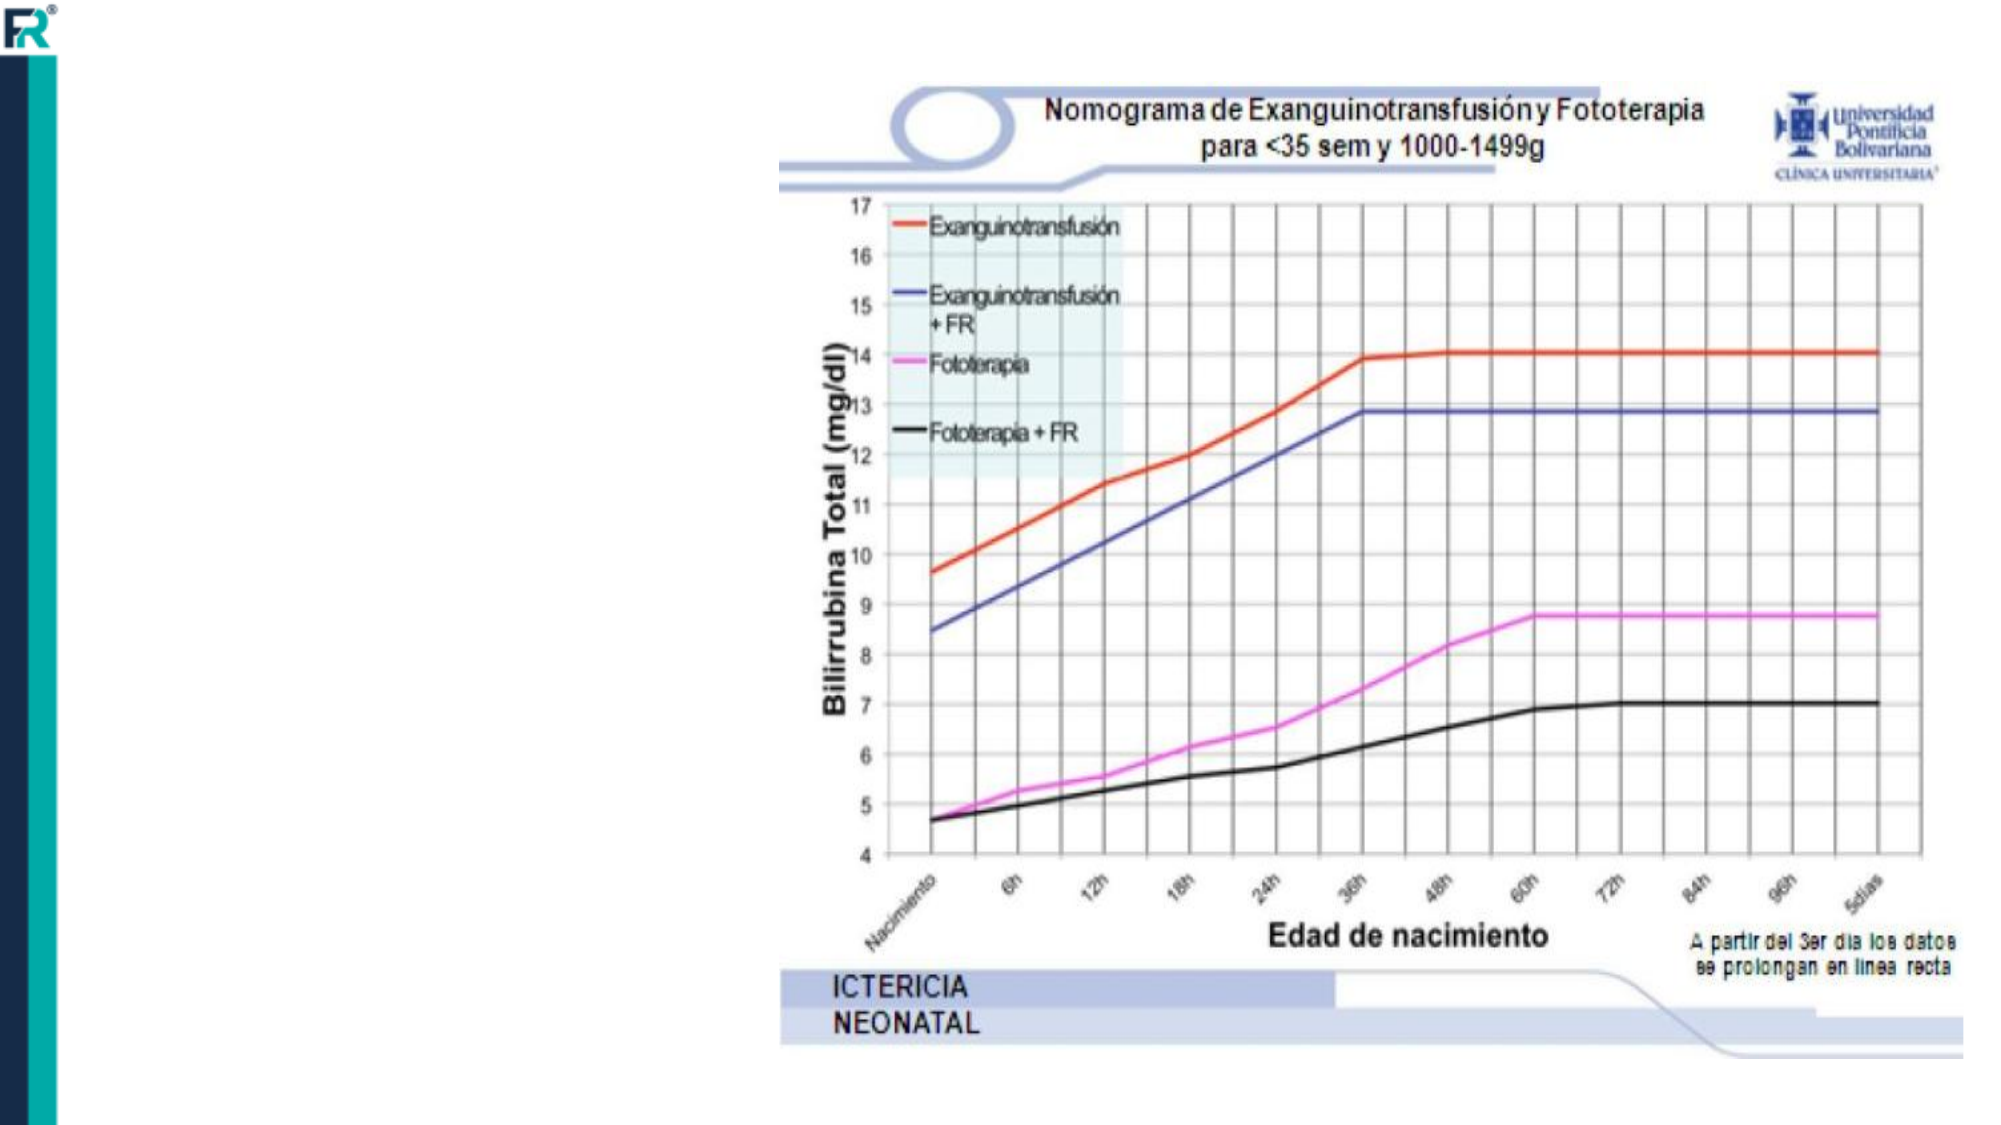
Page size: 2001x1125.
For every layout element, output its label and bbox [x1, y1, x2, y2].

text_box [779, 81, 1964, 1059]
picture [0, 0, 2001, 1125]
